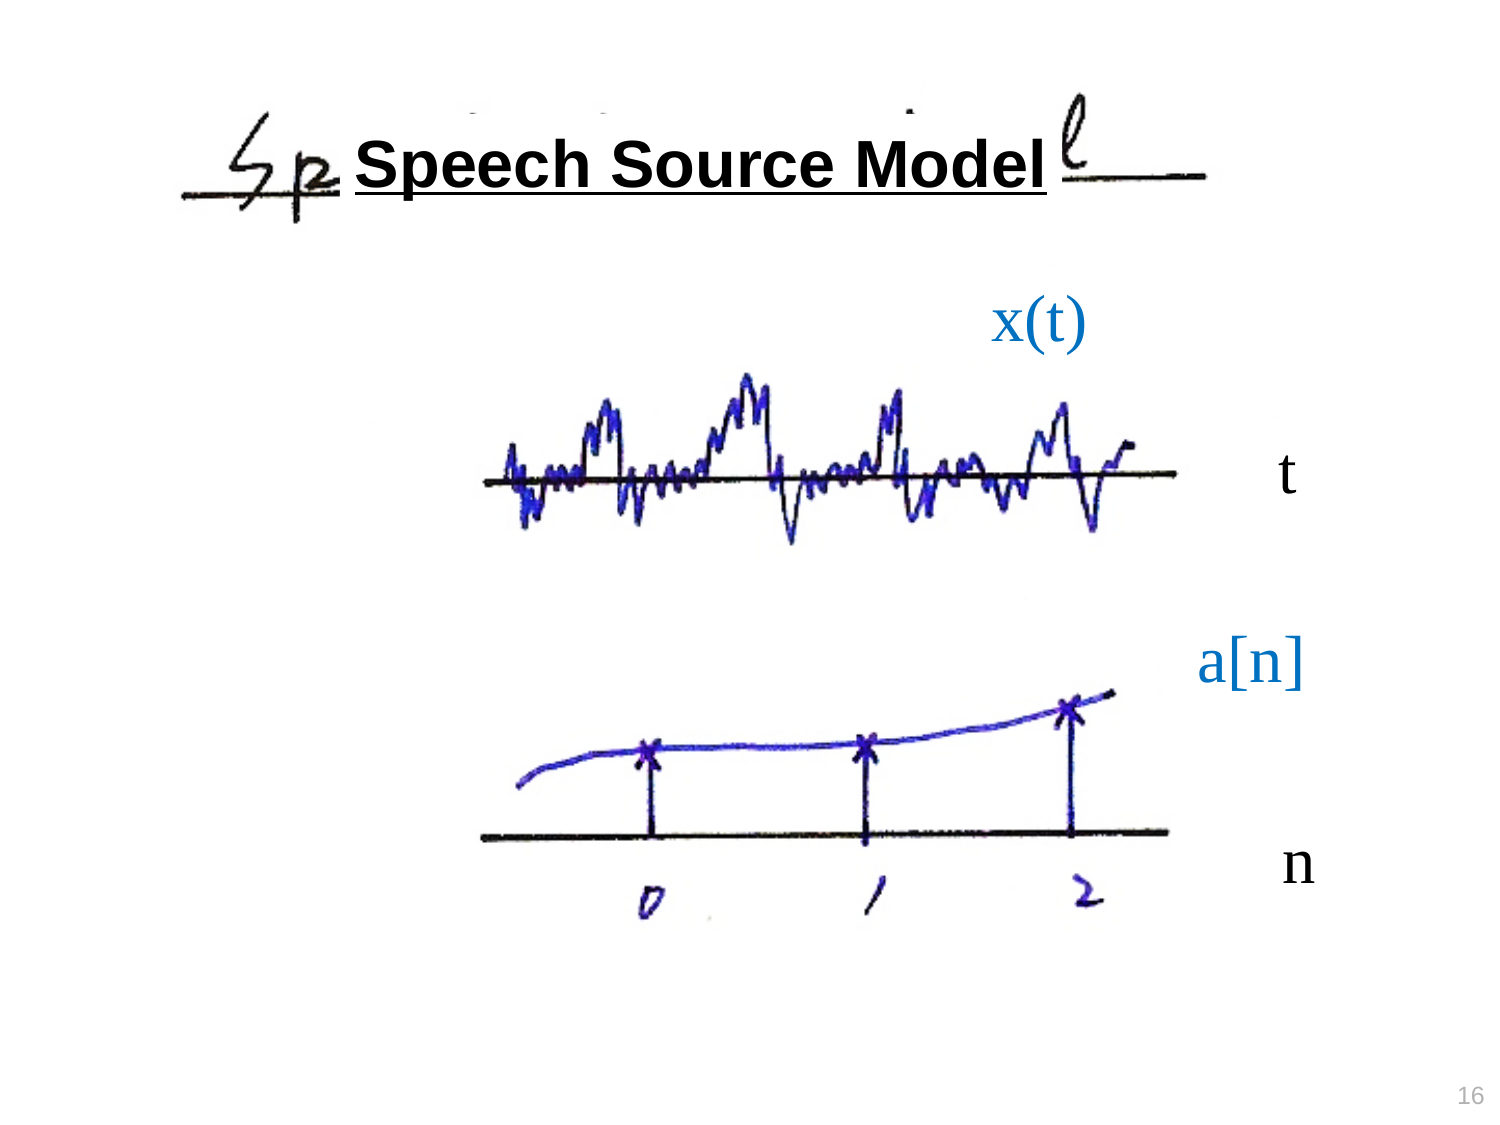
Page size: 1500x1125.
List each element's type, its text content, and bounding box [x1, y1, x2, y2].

slide_number 16 [1162, 1065, 1500, 1125]
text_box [159, 66, 1388, 951]
